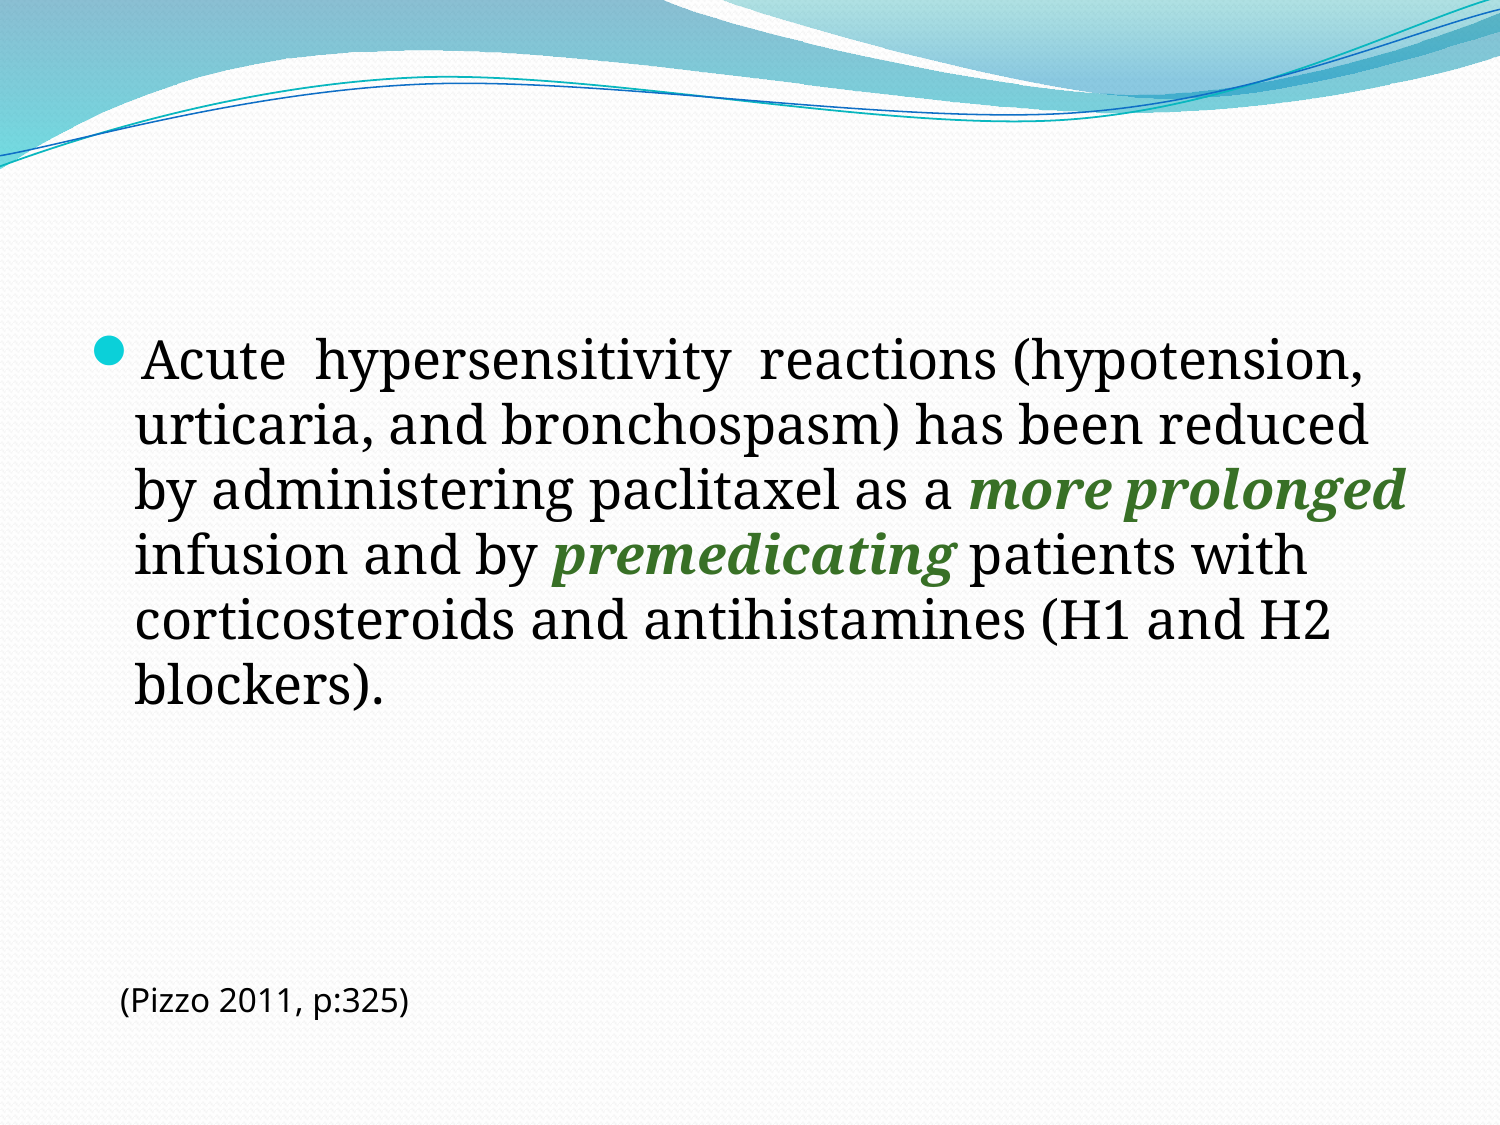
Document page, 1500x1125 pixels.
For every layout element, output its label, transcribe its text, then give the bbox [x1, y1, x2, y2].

list Acute hypersensitivity reactions (hypotension, urticaria, and bronchospasm) has been reduced by administering paclitaxel as a more prolonged infusion and by premedicating patients with corticosteroids and antihistamines (H1 and H2 blockers). (Pizzo 2011, p:325) [75, 317, 1425, 1038]
